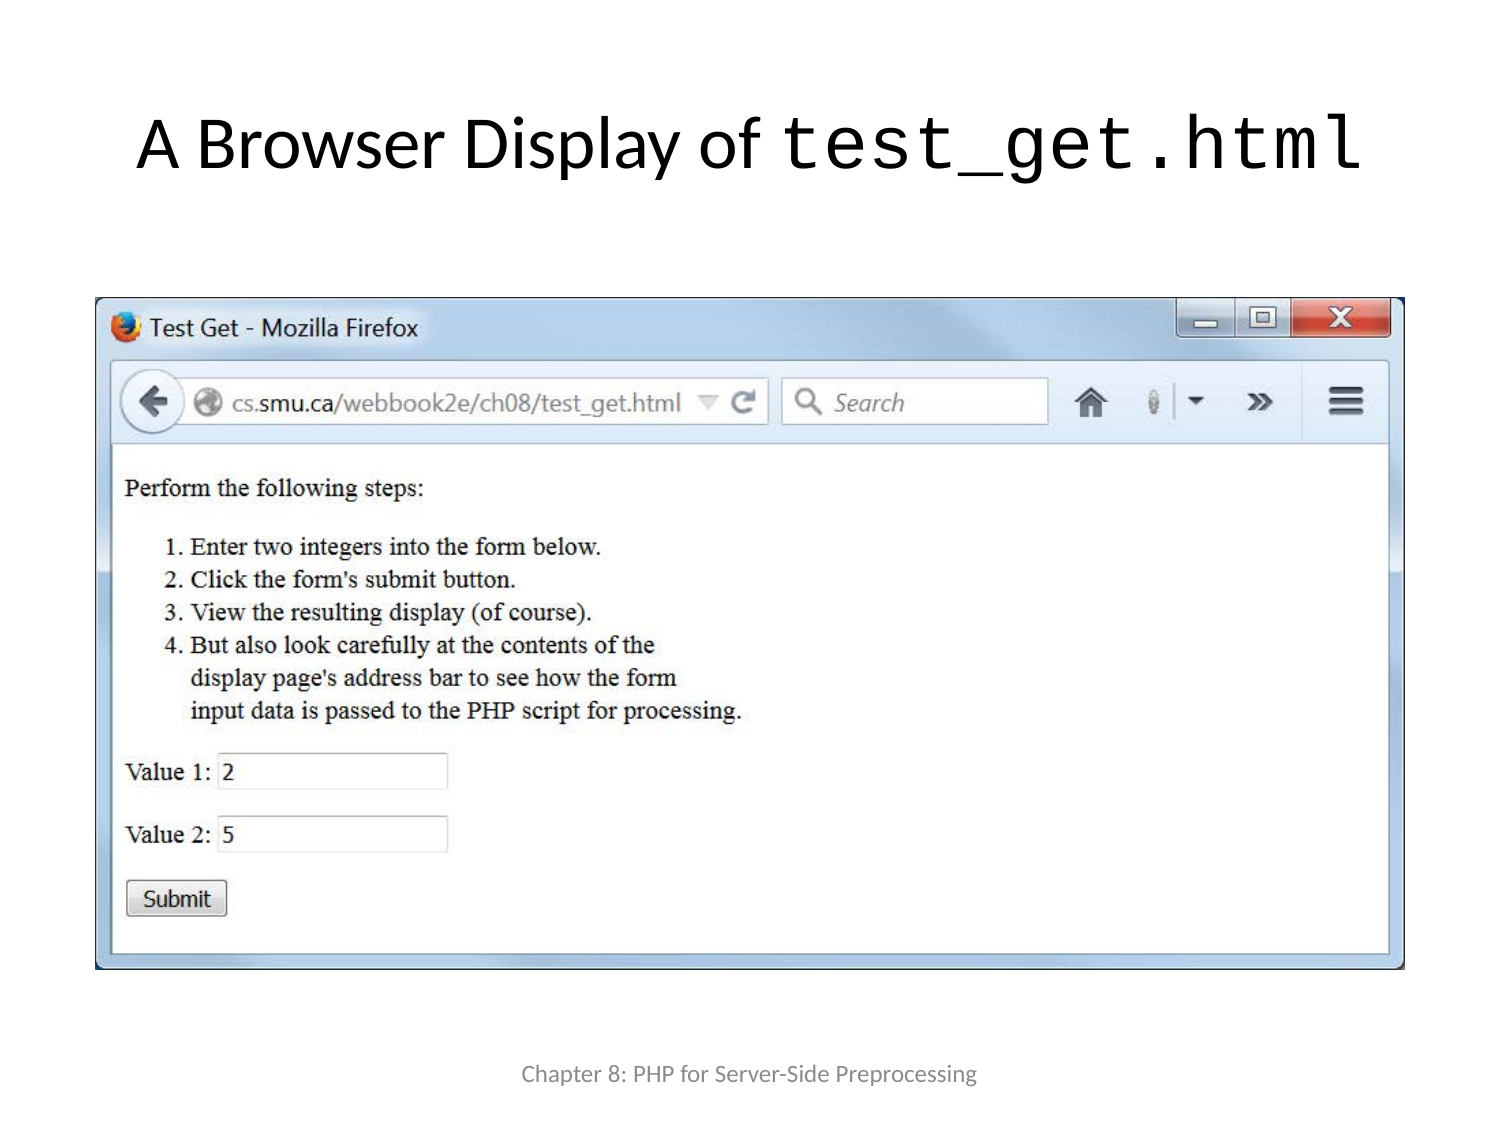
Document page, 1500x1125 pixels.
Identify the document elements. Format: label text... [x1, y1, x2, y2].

footer Chapter 8: PHP for Server-Side Preprocessing [500, 1042, 1000, 1103]
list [95, 297, 1405, 971]
title A Browser Display of test_get.html [75, 45, 1425, 233]
